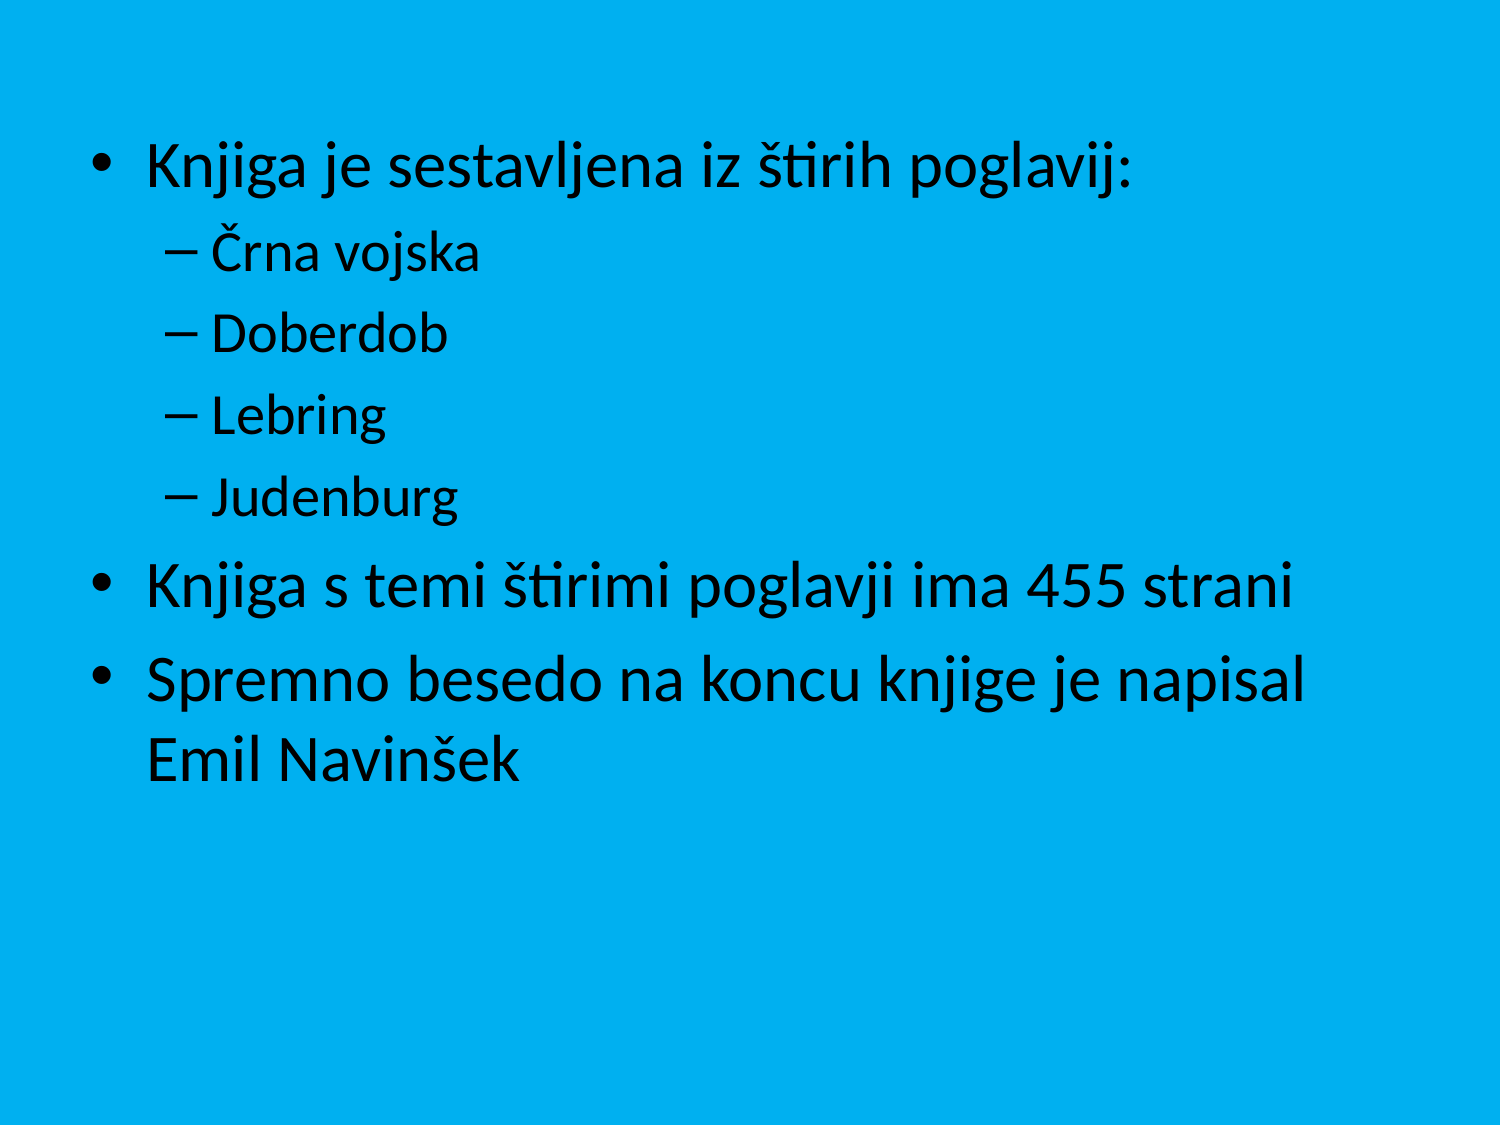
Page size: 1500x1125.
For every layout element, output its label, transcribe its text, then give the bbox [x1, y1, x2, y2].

list Knjiga je sestavljena iz štirih poglavij: Črna vojska Doberdob Lebring Judenburg Knjiga s temi štirimi poglavji ima 455 strani Spremno besedo na koncu knjige je napisal Emil Navinšek [75, 113, 1425, 1005]
